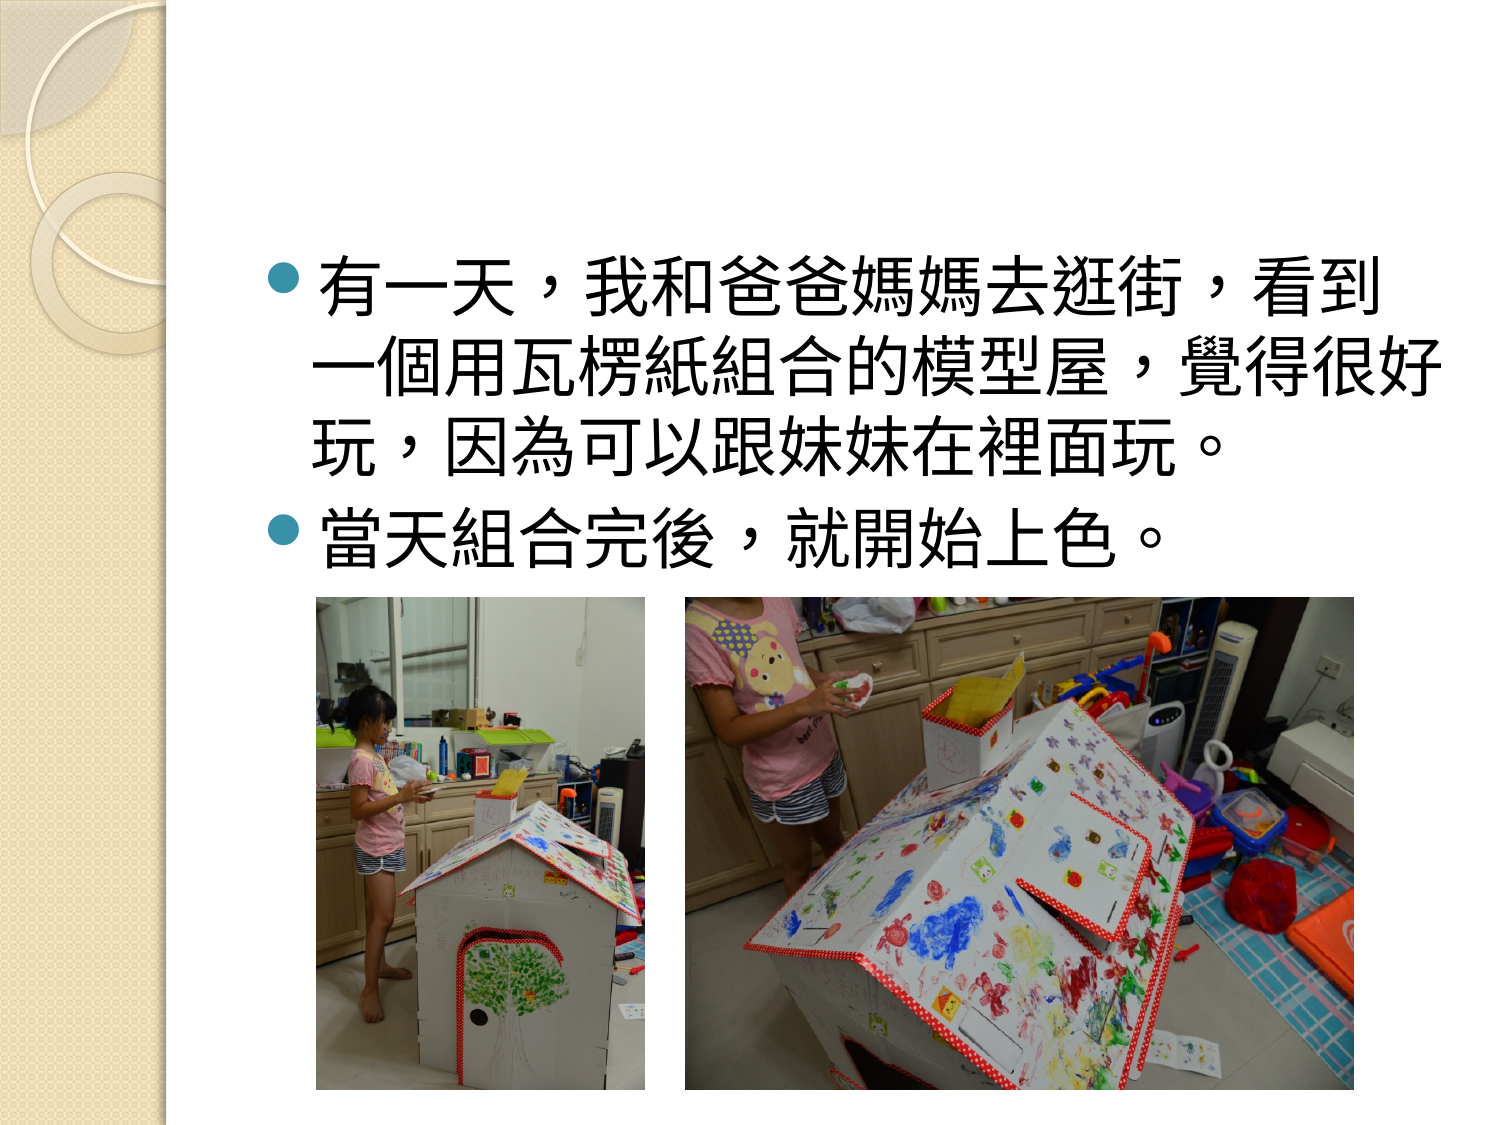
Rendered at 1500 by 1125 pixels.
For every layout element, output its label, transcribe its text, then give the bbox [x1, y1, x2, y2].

list 有一天，我和爸爸媽媽去逛街，看到一個用瓦楞紙組合的模型屋，覺得很好玩，因為可以跟妹妹在裡面玩。 當天組合完後，就開始上色。 [235, 237, 1466, 1025]
picture [685, 597, 1354, 1090]
picture [316, 597, 645, 1091]
